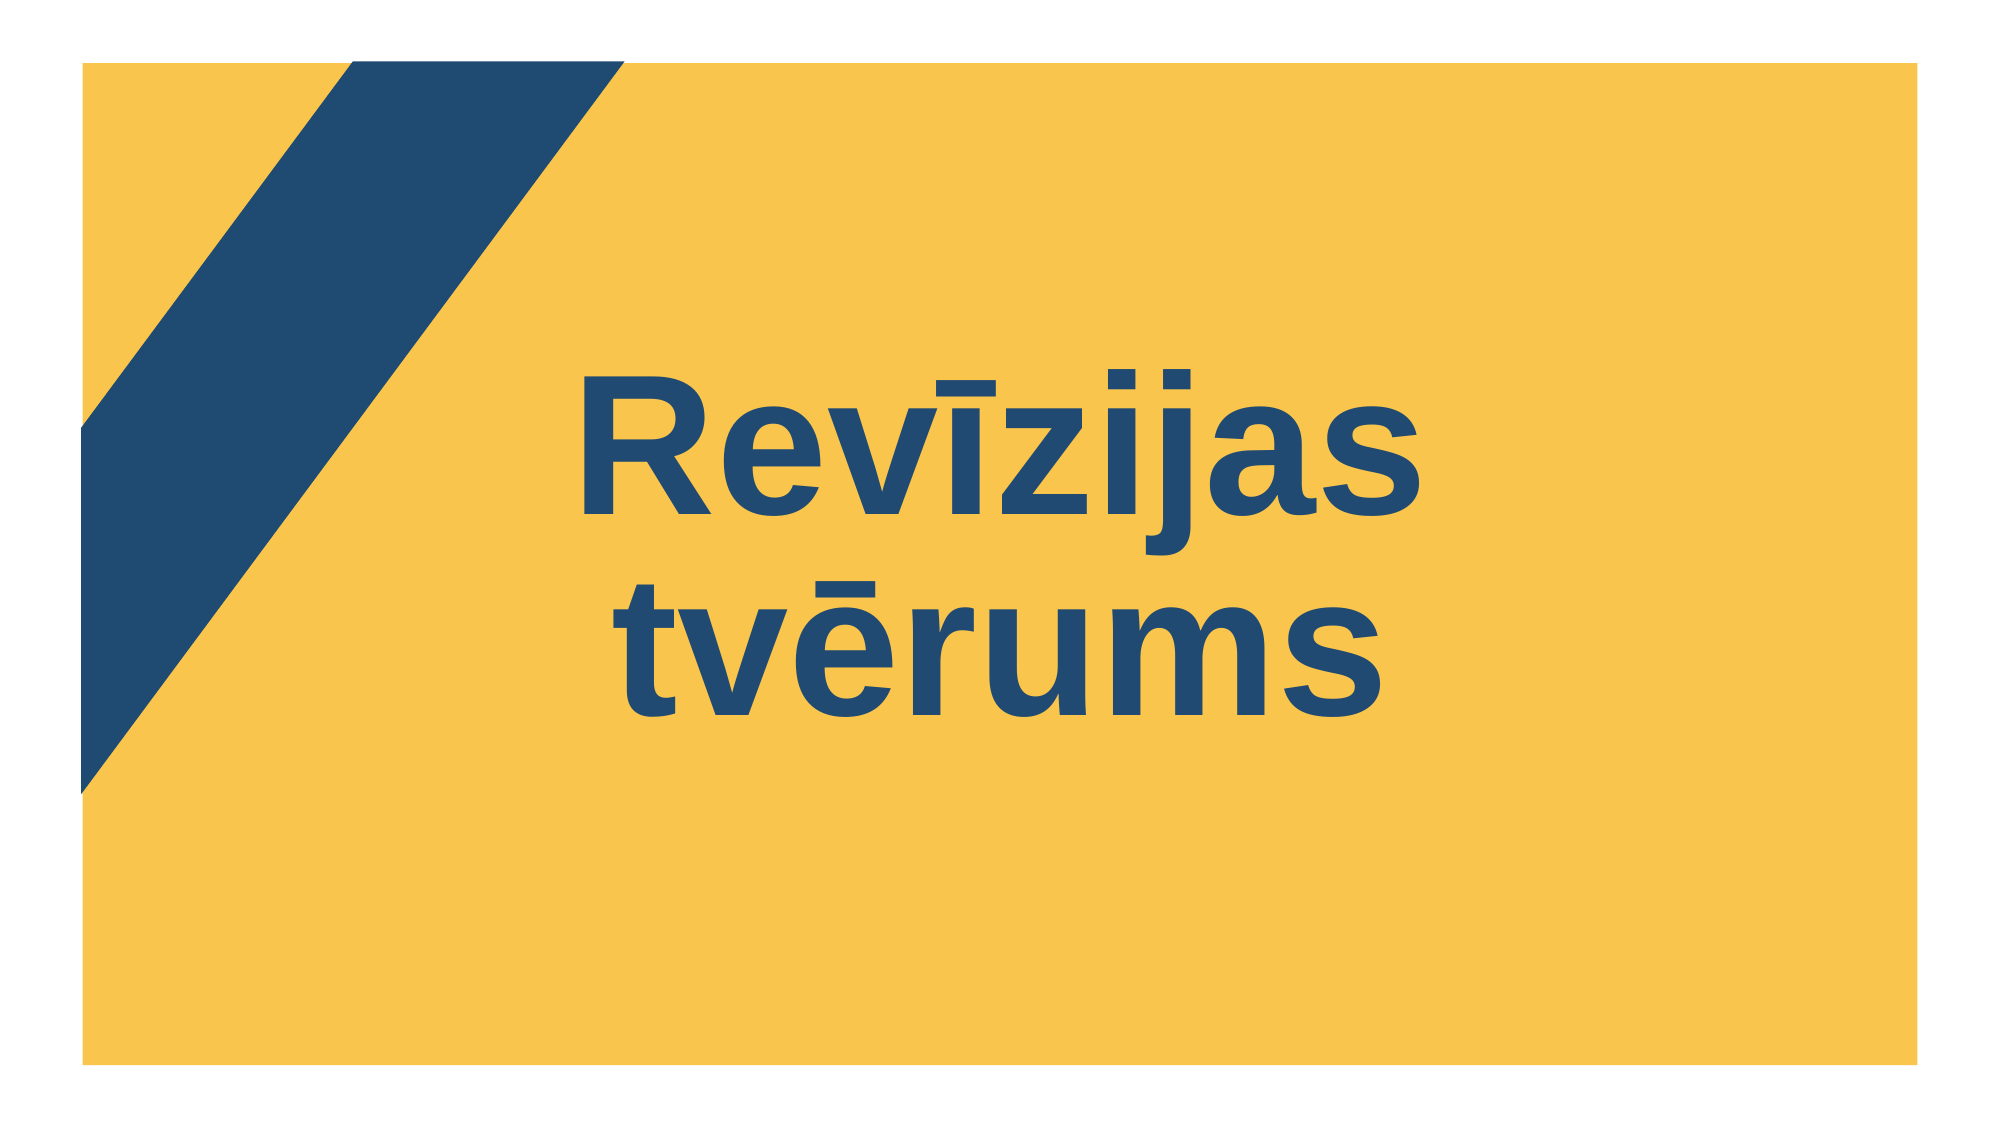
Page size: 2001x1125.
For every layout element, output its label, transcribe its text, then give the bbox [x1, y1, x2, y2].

list Revīzijas tvērums [280, 345, 1719, 779]
